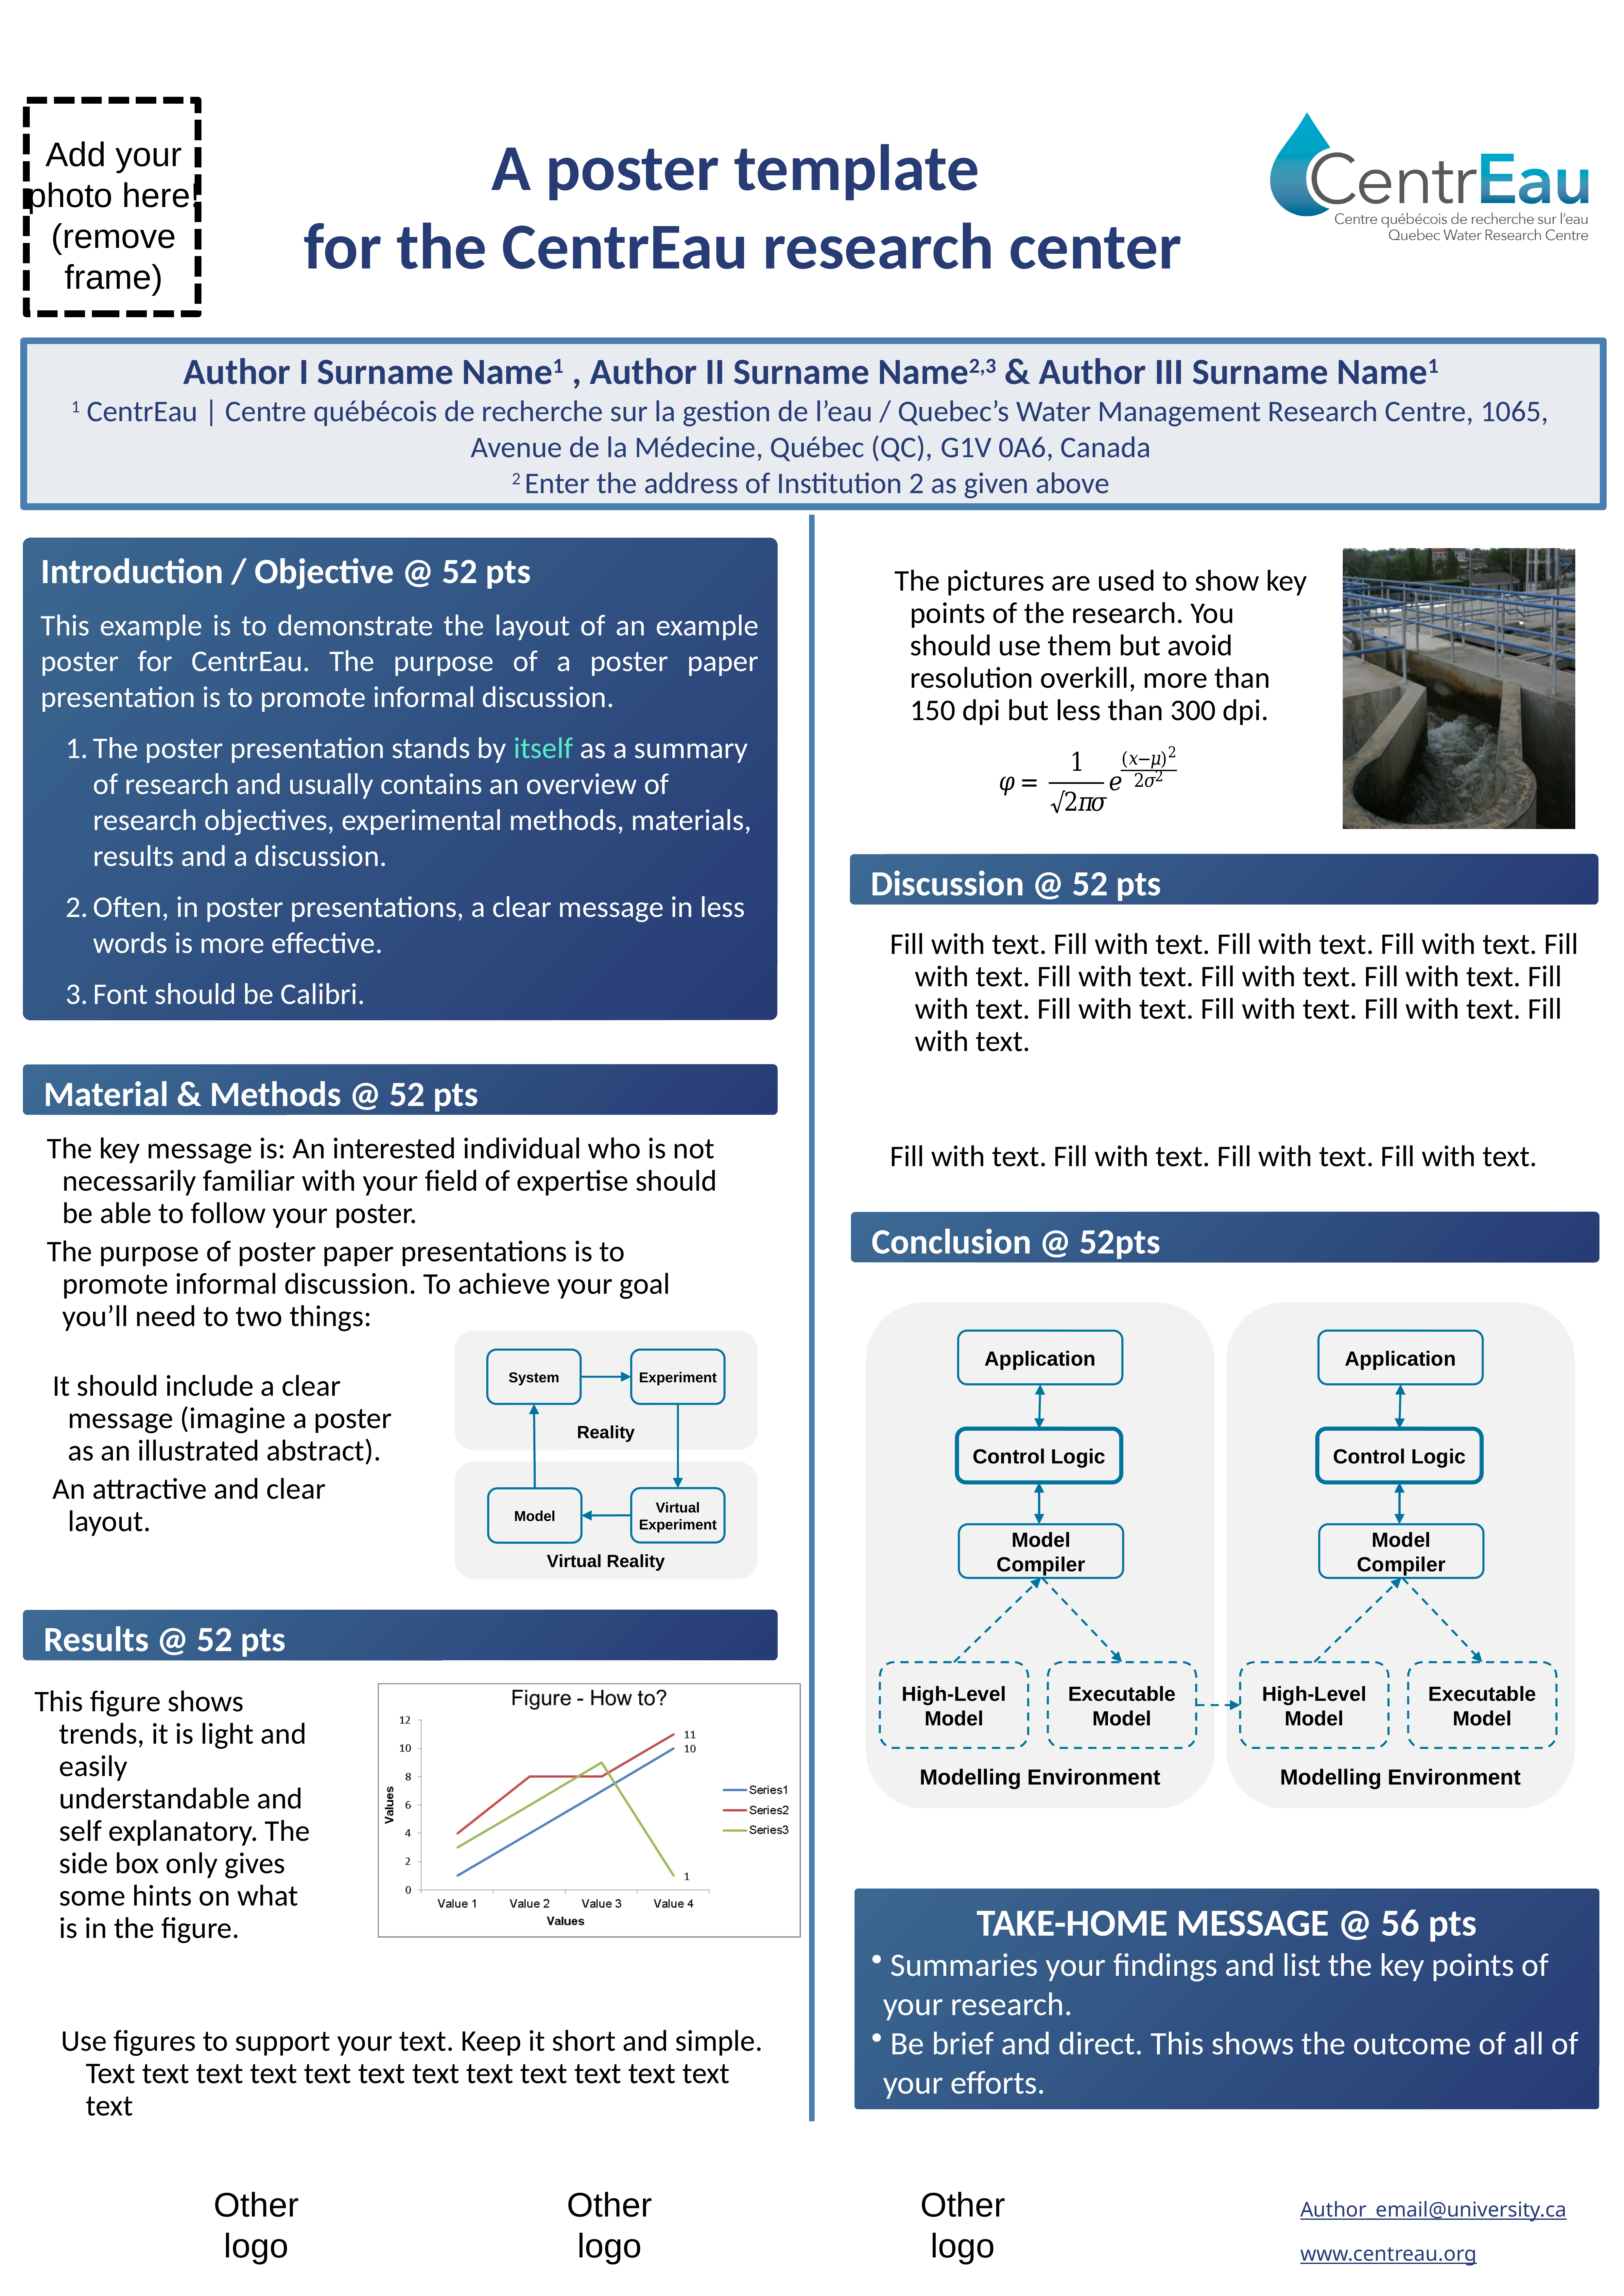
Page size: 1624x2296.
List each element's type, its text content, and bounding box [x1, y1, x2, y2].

text_box Results @ 52 pts [23, 1610, 778, 1661]
text_box Other logo [173, 2180, 339, 2267]
text_box The pictures are used to show key points of the research. You should use them but avoid resolution overkill, more than 150 dpi but less than 300 dpi. [865, 562, 1319, 730]
text_box Add your photo here! (remove frame) [16, 130, 212, 299]
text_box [454, 1330, 758, 1579]
text_box Discussion @ 52 pts [850, 854, 1598, 905]
text_box Use figures to support your text. Keep it short and simple. Text text text text text text text text text text text text text [56, 1980, 769, 2125]
text_box This figure shows trends, it is light and easily understandable and self explanatory. The side box only gives some hints on what is in the figure. [29, 1683, 325, 1951]
picture [1343, 548, 1575, 829]
text_box Material & Methods @ 52 pts [23, 1064, 778, 1115]
text_box Other logo [880, 2180, 1046, 2267]
picture [972, 745, 1200, 828]
text_box It should include a clear message (imagine a poster as an illustrated abstract). An attractive and clear layout. [23, 1368, 419, 1540]
text_box Other logo [527, 2180, 693, 2267]
text_box Conclusion @ 52pts [851, 1212, 1599, 1263]
text_box The key message is: An interested individual who is not necessarily familiar with your field of expertise should be able to follow your poster. The purpose of poster paper presentations is to promote informal discussion. To achieve your goal you’ll need to two things: [17, 1130, 738, 1375]
text_box Author_email@university.ca [1295, 2194, 1624, 2223]
text_box Fill with text. Fill with text. Fill with text. Fill with text. Fill with text. Fill with text. Fill with text. Fill with text. Fill with text. Fill with text. Fill with text. Fill with text. Fill with text. Fill with text. Fill with text. Fill with text. Fill with text. [885, 926, 1596, 1212]
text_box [866, 1302, 1575, 1809]
text_box TAKE-HOME MESSAGE @ 56 pts Summaries your findings and list the key points of your research. Be brief and direct. This shows the outcome of all of your efforts. [855, 1889, 1599, 2109]
picture [1260, 99, 1603, 257]
text_box Introduction / Objective @ 52 pts This example is to demonstrate the layout of an example poster for CentrEau. The purpose of a poster paper presentation is to promote informal discussion. The poster presentation stands by itself as a summary of research and usually contains an overview of research objectives, experimental methods, materials, results and a discussion. Often, in poster presentations, a clear message in less words is more effective. Font should be Calibri. [23, 538, 778, 1020]
text_box Author I Surname Name1 , Author II Surname Name2,3 & Author III Surname Name1 1 CentrEau | Centre québécois de recherche sur la gestion de l’eau / Quebec’s Water Management Research Centre, 1065, Avenue de la Médecine, Québec (QC), G1V 0A6, Canada 2 Enter the address of Institution 2 as given above [23, 345, 1599, 502]
picture [377, 1683, 801, 1938]
text_box www.centreau.org [1295, 2238, 1624, 2268]
title A poster template for the CentrEau research center [220, 125, 1266, 282]
